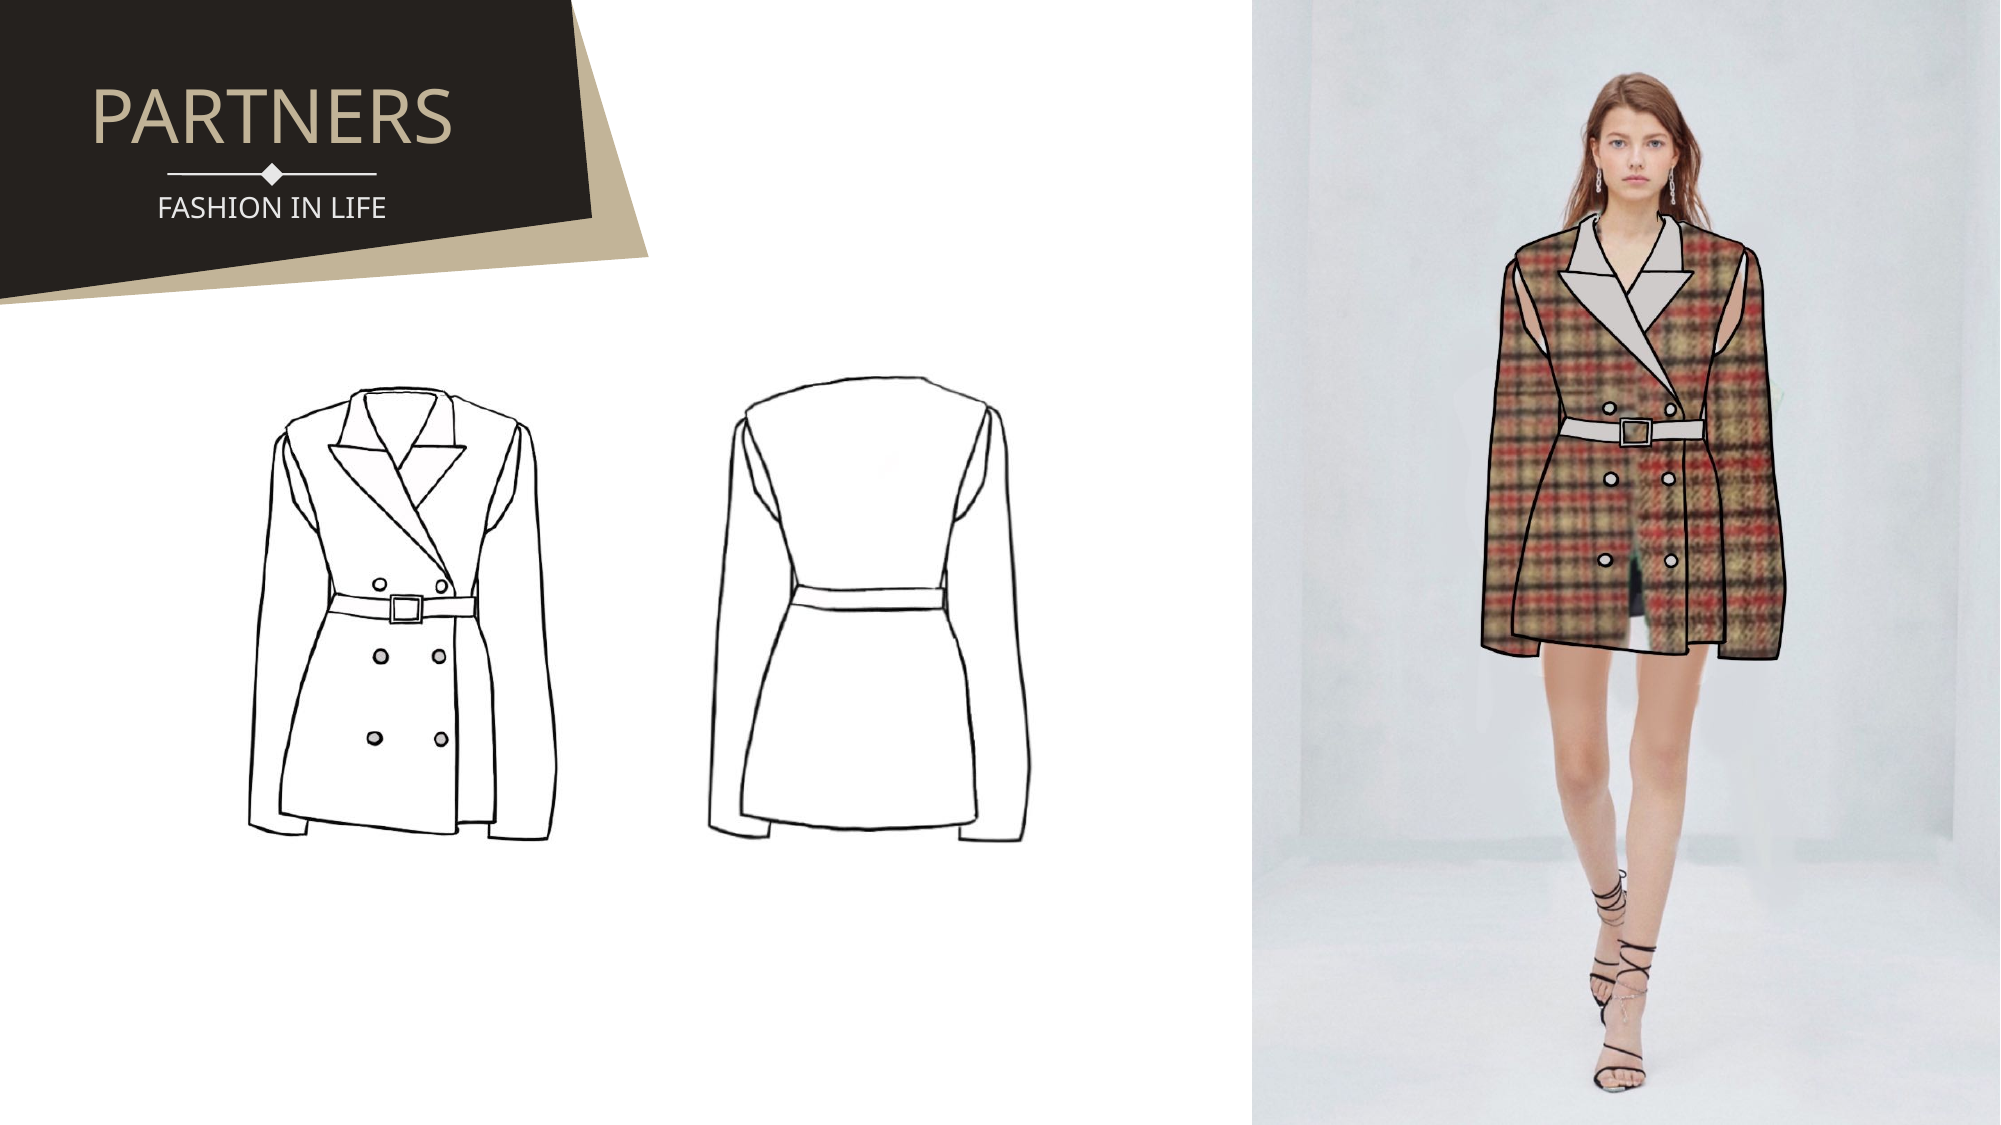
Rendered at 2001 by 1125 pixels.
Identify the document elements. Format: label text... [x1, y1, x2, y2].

picture [154, 345, 1121, 974]
text_box fashion in life [153, 185, 391, 228]
text_box PARTNERS [85, 65, 459, 163]
text_box [0, 4, 649, 305]
picture [1251, 0, 2000, 1125]
text_box [0, 0, 593, 299]
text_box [167, 162, 377, 187]
